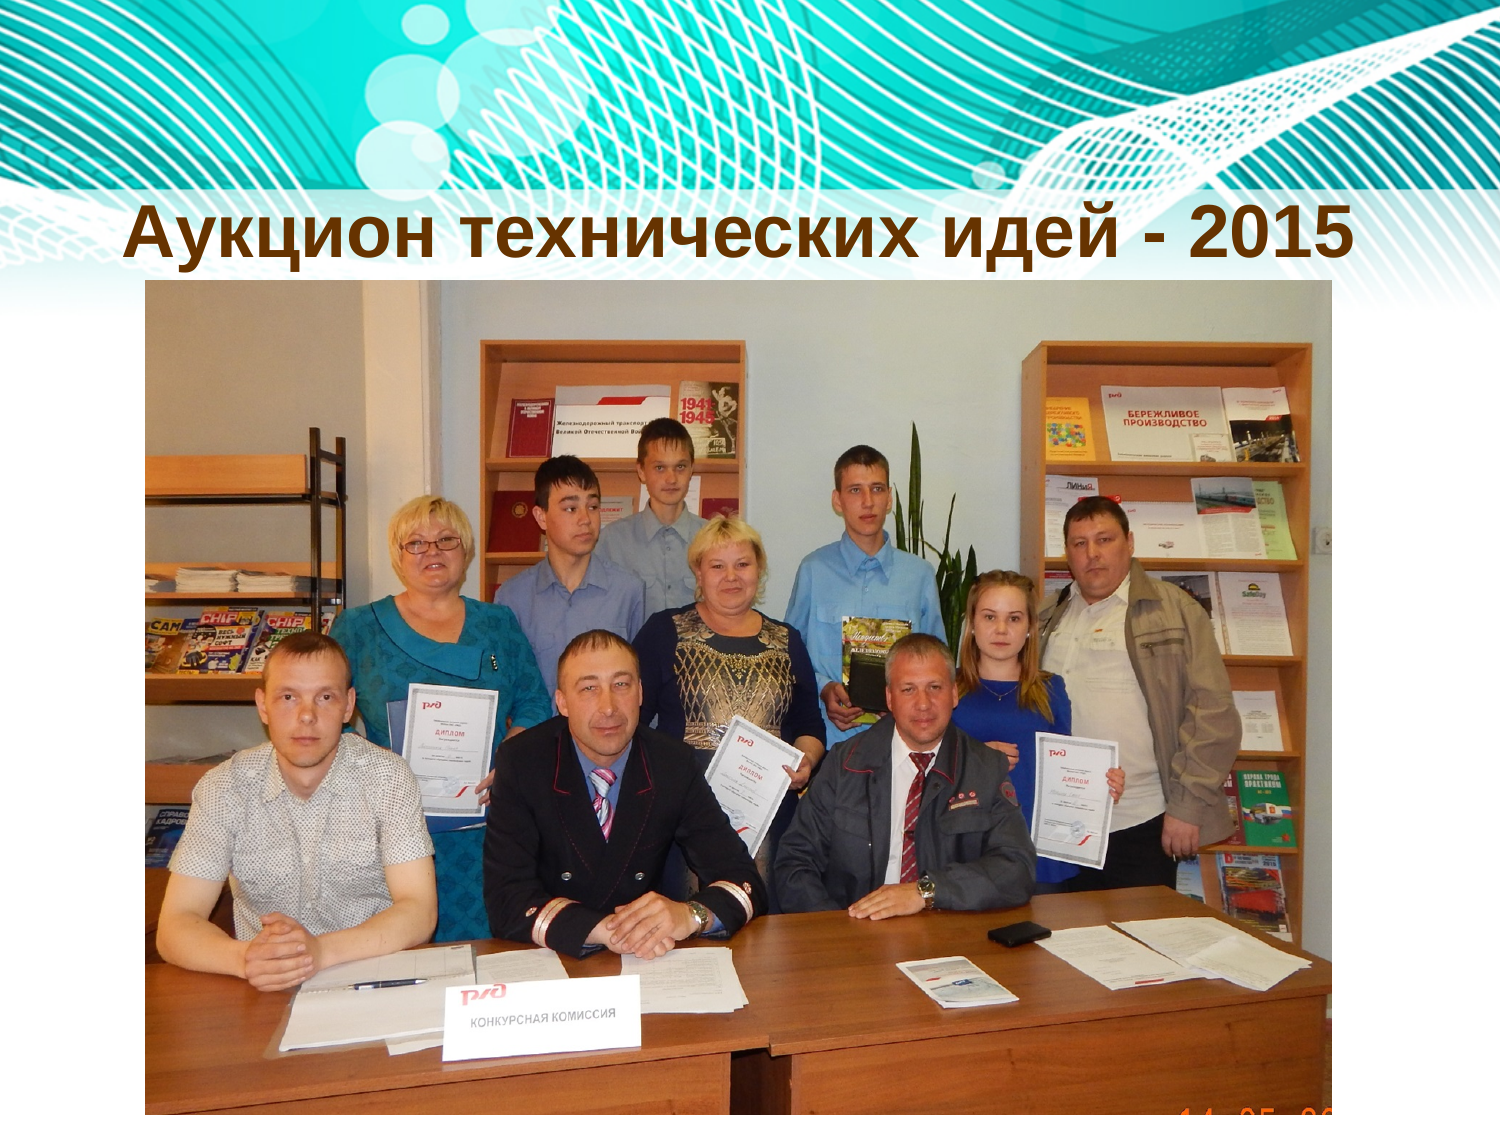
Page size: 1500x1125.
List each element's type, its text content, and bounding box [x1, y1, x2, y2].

text_box Аукцион технических идей - 2015 [106, 174, 1371, 280]
picture [0, 0, 1500, 1125]
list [145, 281, 1332, 1115]
